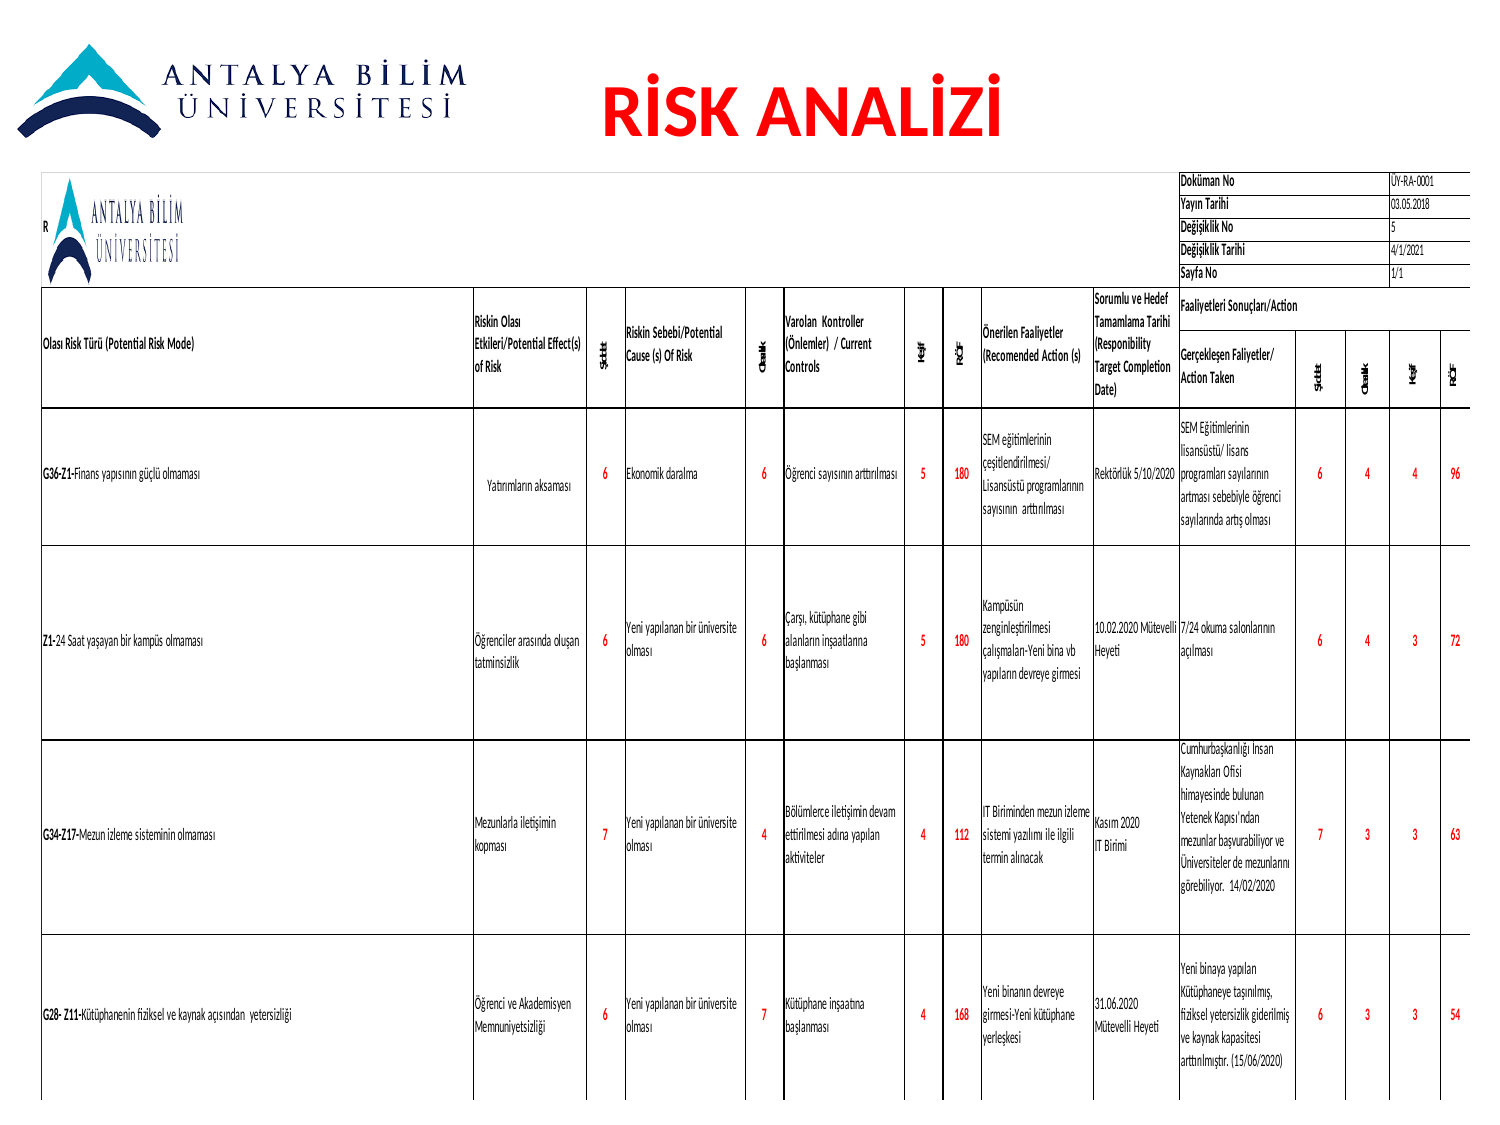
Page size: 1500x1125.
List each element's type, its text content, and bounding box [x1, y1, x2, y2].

picture [17, 42, 467, 138]
picture [41, 172, 1471, 1102]
text_box RİSK ANALİZİ [230, 54, 1376, 160]
